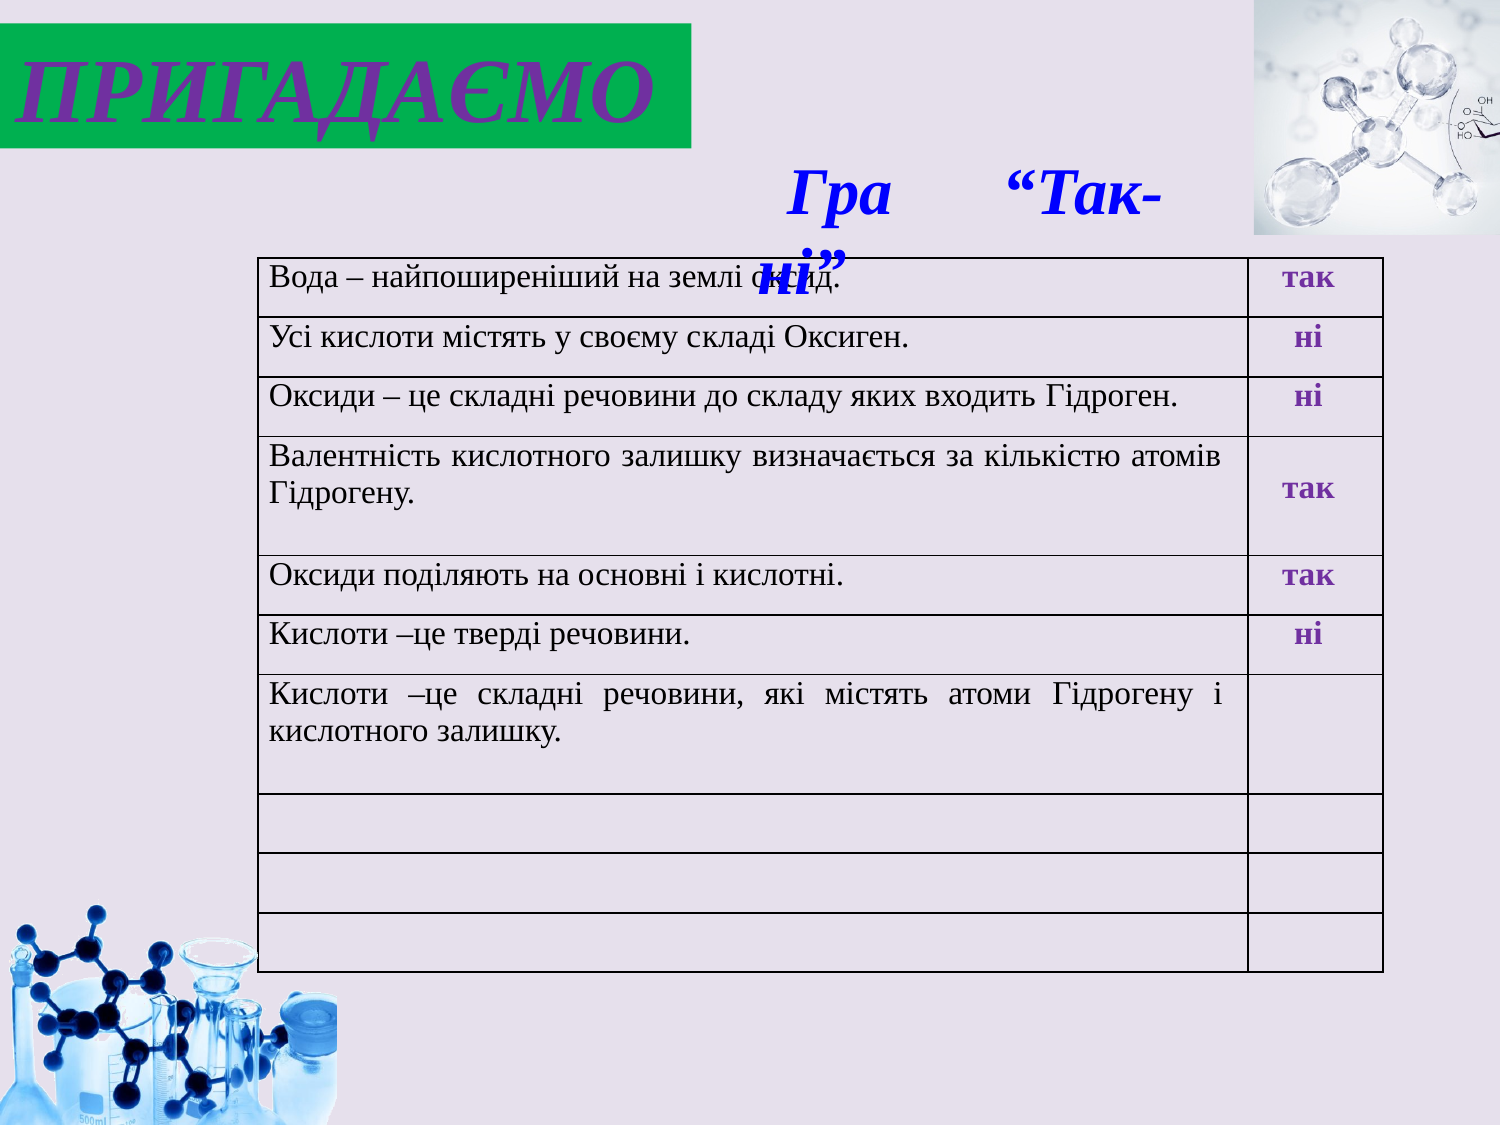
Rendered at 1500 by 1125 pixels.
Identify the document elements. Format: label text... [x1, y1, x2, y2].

table_cell [1249, 914, 1382, 971]
table_cell [1249, 795, 1382, 852]
table_cell [1249, 675, 1382, 793]
table_cell [259, 795, 1247, 852]
table_cell [1249, 854, 1382, 912]
table_header Вода – найпоширеніший на землі оксид. [259, 259, 1247, 316]
table_cell Кислоти –це тверді речовини. [259, 616, 1247, 674]
table_cell ні [1249, 616, 1382, 674]
table_header так [1249, 259, 1382, 316]
picture [0, 899, 337, 1125]
table_cell ні [1249, 318, 1382, 376]
table_cell Валентність кислотного залишку визначається за кількістю атомів Гідрогену. [259, 437, 1247, 555]
table_cell Кислоти –це складні речовини, які містять атоми Гідрогену і кислотного залишку. [259, 675, 1247, 793]
table_cell Оксиди поділяють на основні і кислотні. [259, 556, 1247, 614]
table_cell так [1249, 437, 1382, 555]
table_cell ні [1249, 378, 1382, 436]
table_cell так [1249, 556, 1382, 614]
table_cell Оксиди – це складні речовини до складу яких входить Гідроген. [259, 378, 1247, 436]
table_cell [259, 854, 1247, 912]
text_box ПРИГАДАЄМО [0, 23, 692, 149]
picture [1253, 0, 1500, 235]
table_cell Усі кислоти містять у своєму складі Оксиген. [259, 318, 1247, 376]
table_cell [341, 914, 1247, 971]
text_box Гра “Так-ні” [743, 140, 1179, 296]
